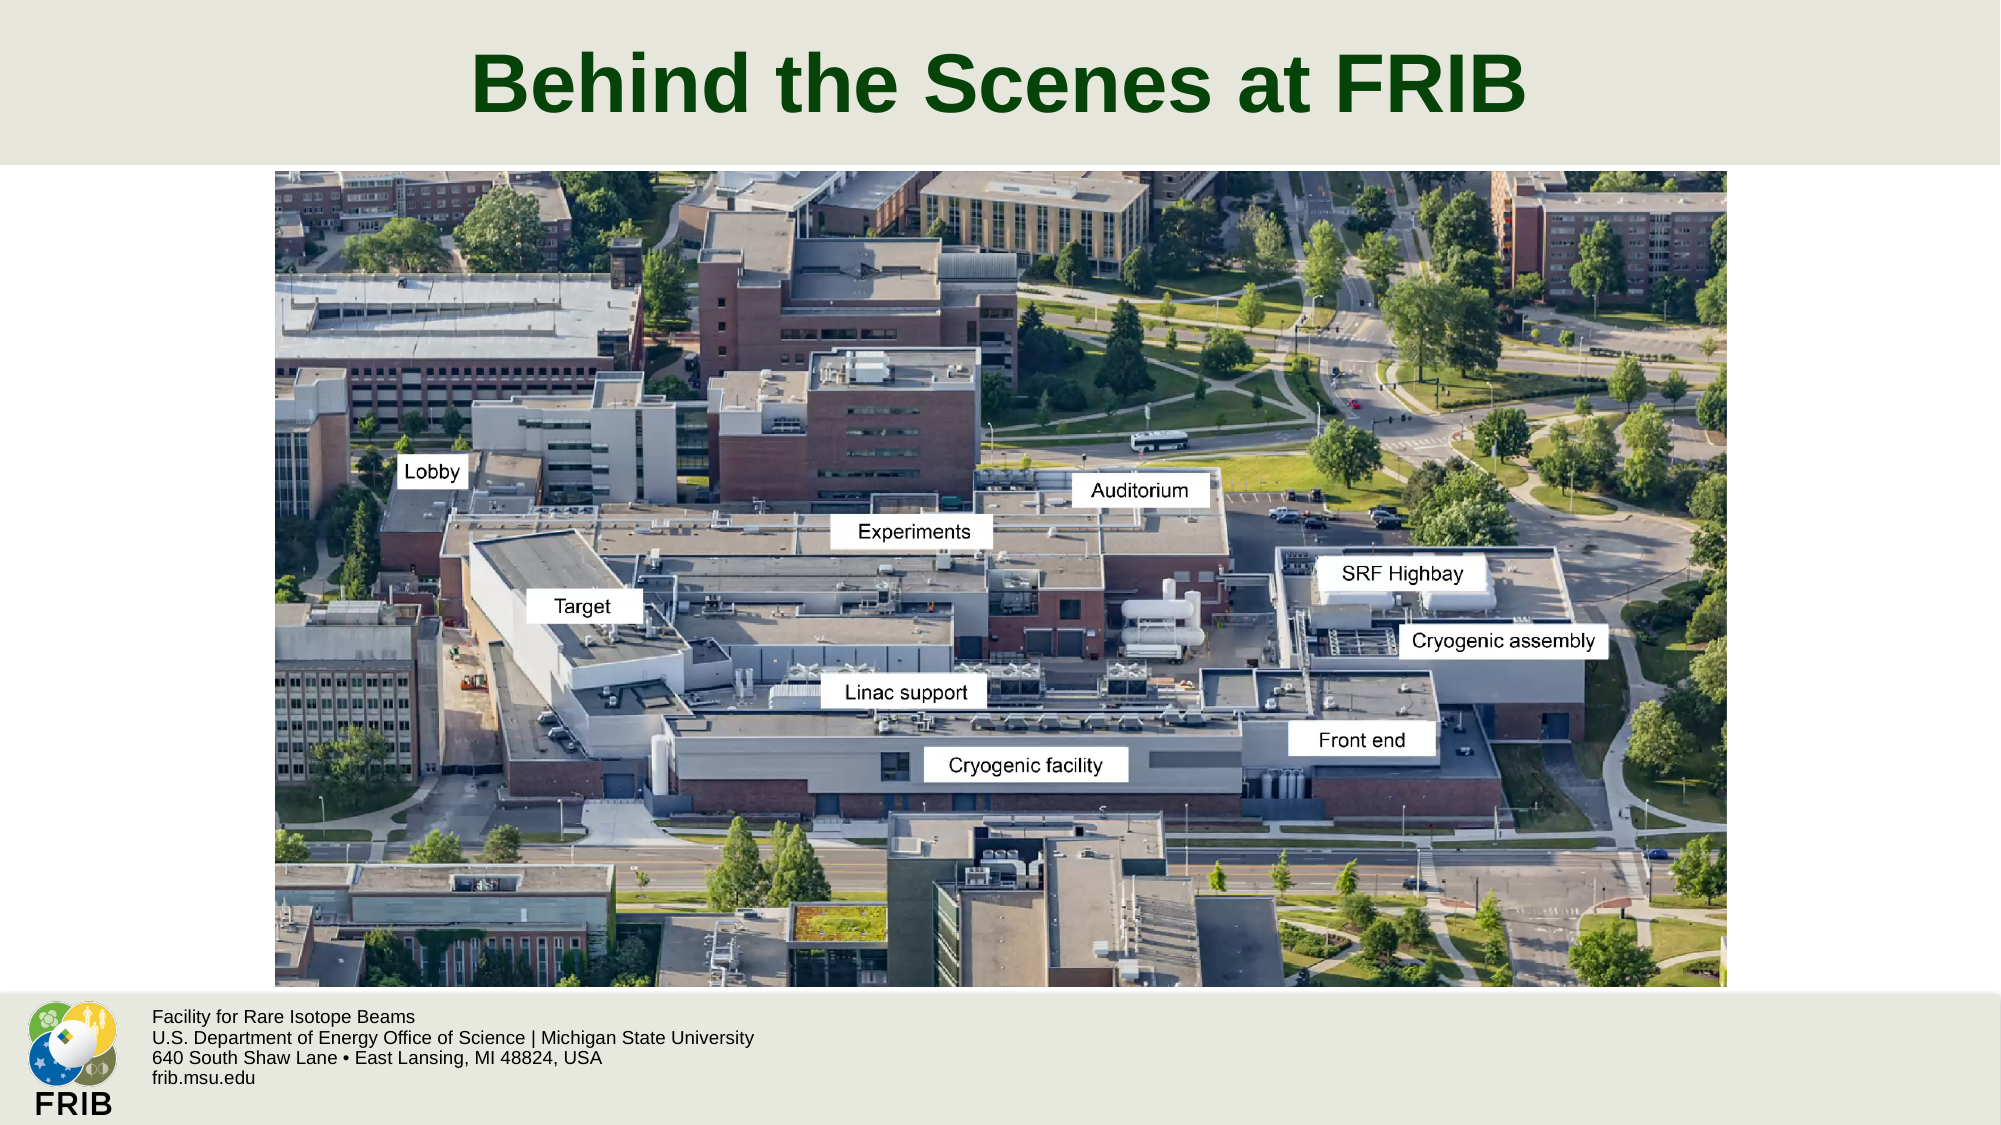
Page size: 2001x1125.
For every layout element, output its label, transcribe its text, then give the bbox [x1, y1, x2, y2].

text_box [274, 169, 1728, 988]
picture [0, 0, 2001, 1125]
title Behind the Scenes at FRIB [16, 55, 1984, 117]
